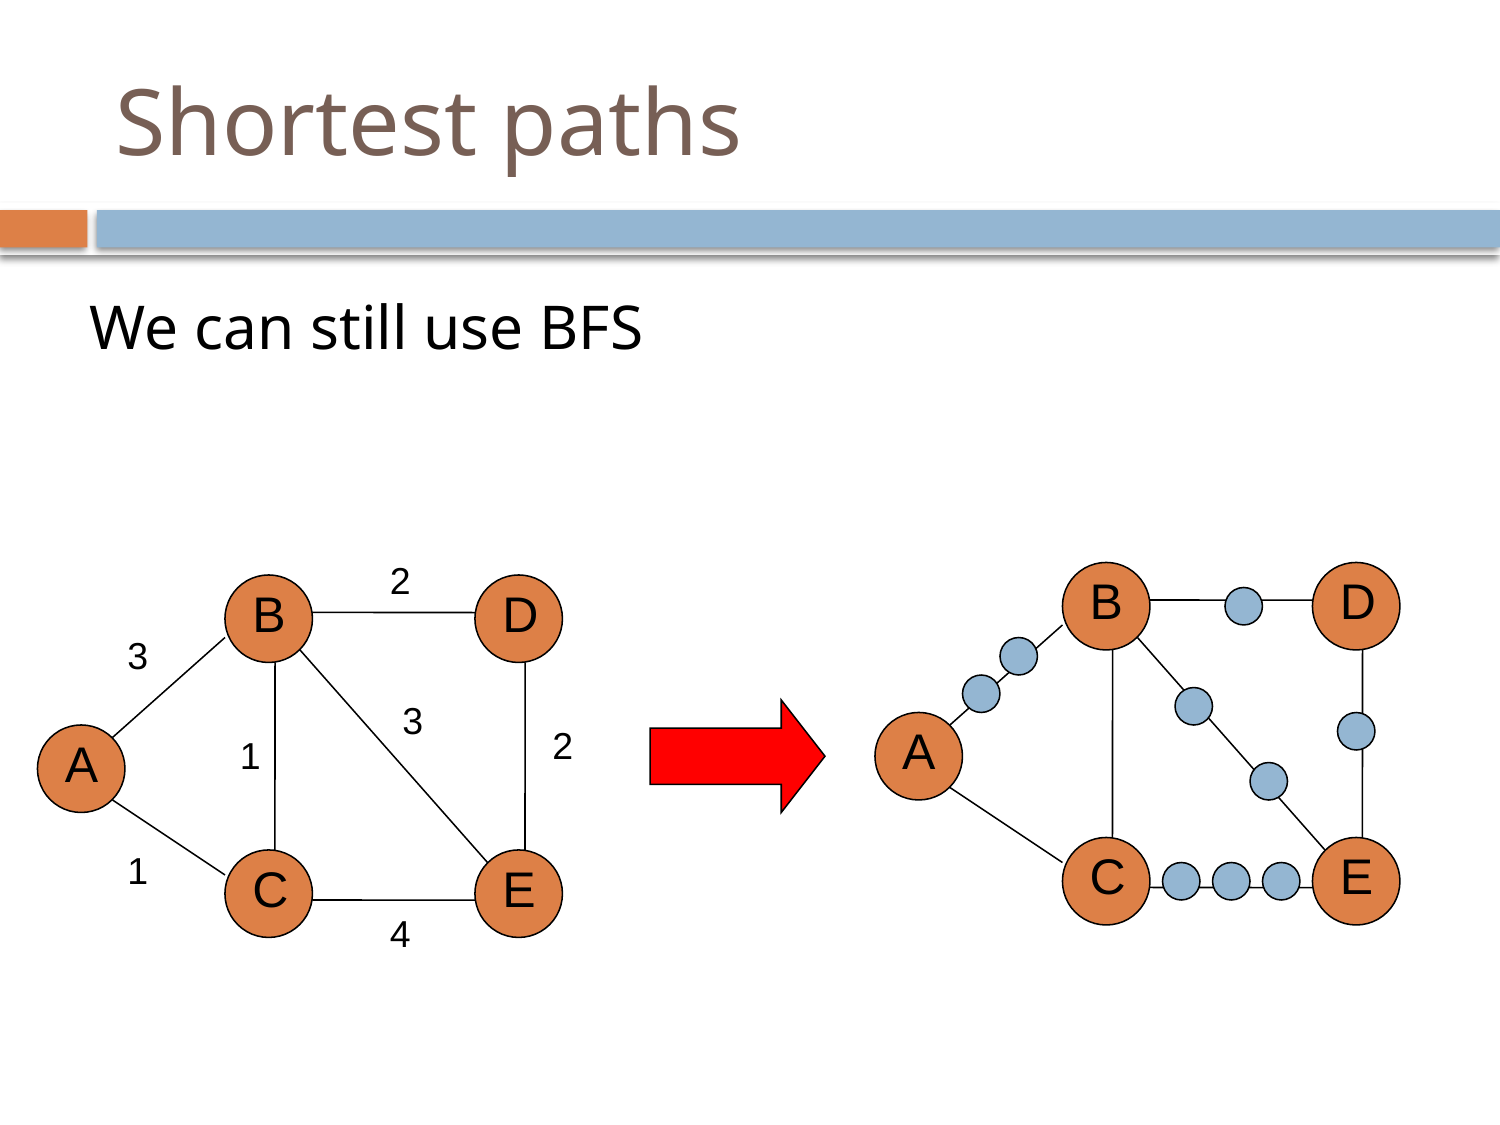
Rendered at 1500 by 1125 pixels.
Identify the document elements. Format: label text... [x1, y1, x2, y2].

title Shortest paths [100, 37, 1438, 200]
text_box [1312, 562, 1401, 651]
text_box [1212, 862, 1251, 901]
text_box 1 [224, 724, 313, 785]
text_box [37, 724, 126, 813]
text_box 1 [112, 839, 200, 900]
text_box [1312, 837, 1401, 926]
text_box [1062, 837, 1151, 926]
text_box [474, 574, 563, 663]
text_box 2 [537, 714, 625, 775]
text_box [224, 574, 313, 663]
text_box 3 [387, 689, 475, 750]
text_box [1062, 562, 1151, 651]
text_box [1224, 587, 1263, 625]
text_box [999, 637, 1038, 676]
text_box [962, 675, 1000, 713]
text_box [1175, 687, 1213, 726]
text_box 4 [374, 902, 463, 963]
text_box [874, 712, 963, 801]
text_box 2 [374, 549, 463, 610]
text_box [224, 849, 313, 938]
text_box [1337, 712, 1375, 751]
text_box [474, 849, 563, 938]
list We can still use BFS [75, 282, 1425, 413]
text_box 3 [112, 624, 200, 685]
text_box [650, 699, 826, 813]
text_box [1250, 762, 1288, 801]
text_box [1262, 862, 1300, 901]
text_box [1162, 862, 1201, 901]
